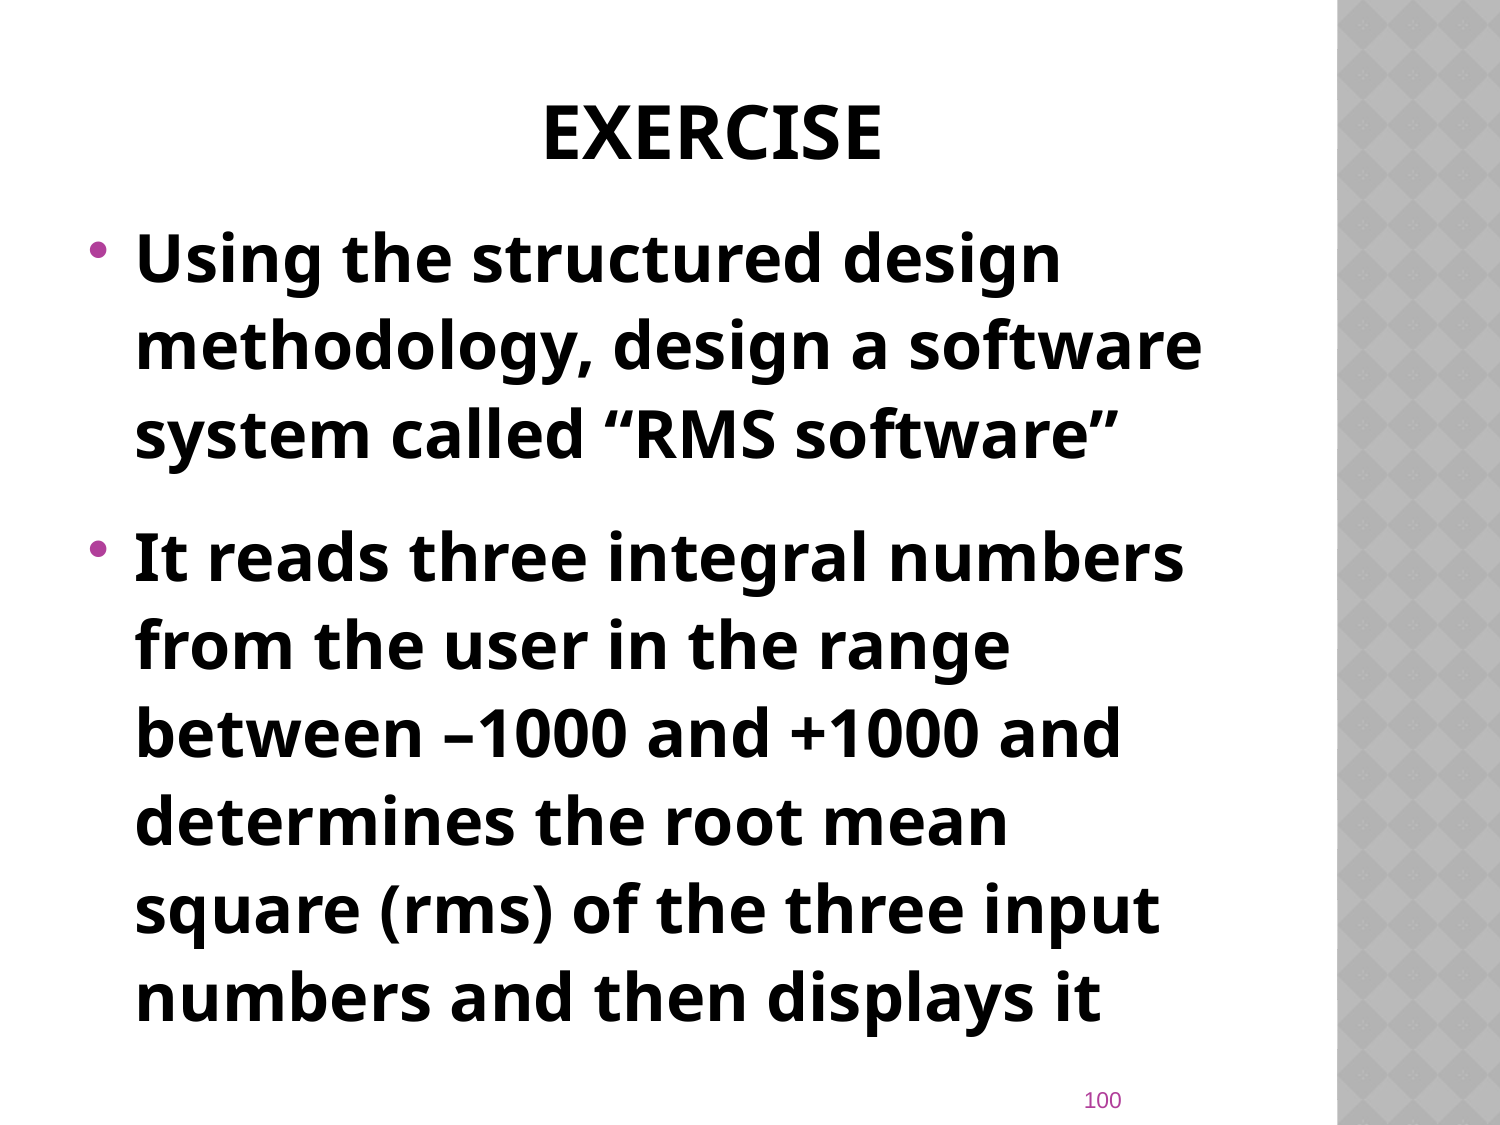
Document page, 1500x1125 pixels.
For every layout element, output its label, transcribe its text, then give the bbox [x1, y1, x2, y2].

slide_number 100 [1025, 1075, 1123, 1113]
list Using the structured design methodology, design a software system called “RMS software” It reads three integral numbers from the user in the range between –1000 and +1000 and determines the root mean square (rms) of the three input numbers and then displays it [75, 200, 1263, 1060]
title exercise [75, 24, 1350, 175]
